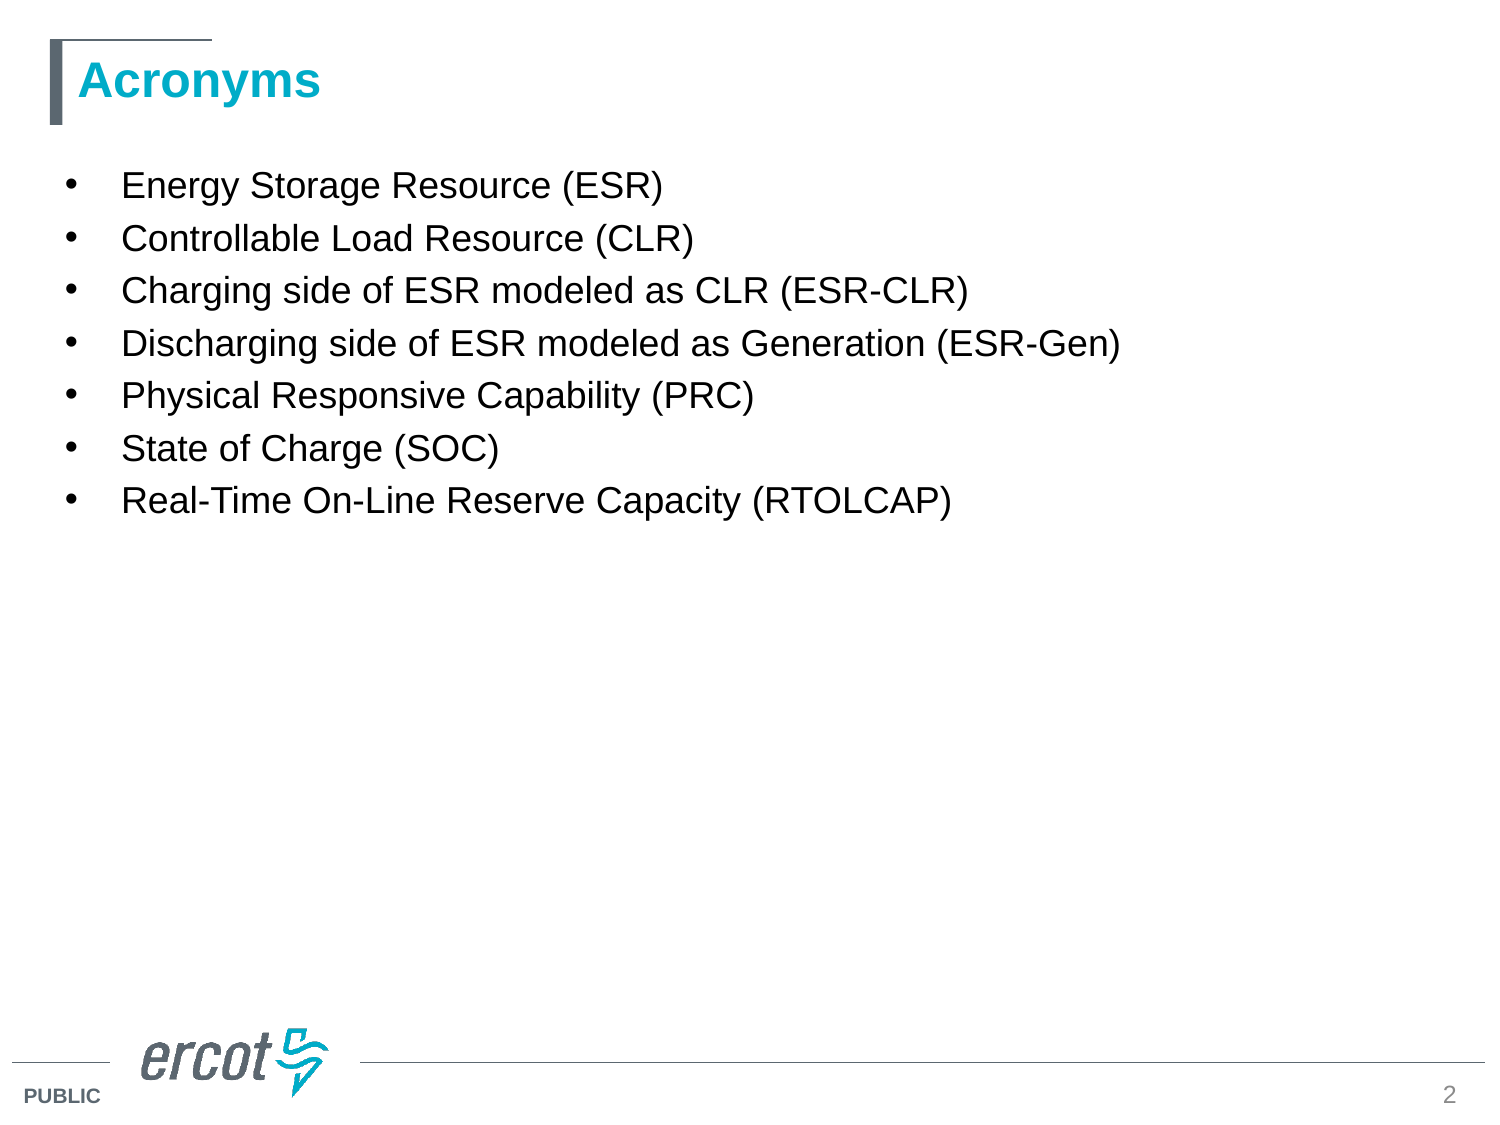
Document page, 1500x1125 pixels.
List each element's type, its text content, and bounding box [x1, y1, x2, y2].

title Acronyms [62, 39, 1450, 153]
list Energy Storage Resource (ESR) Controllable Load Resource (CLR) Charging side of ESR modeled as CLR (ESR-CLR) Discharging side of ESR modeled as Generation (ESR-Gen) Physical Responsive Capability (PRC) State of Charge (SOC) Real-Time On-Line Reserve Capacity (RTOLCAP) [50, 153, 1450, 972]
picture [137, 1024, 332, 1100]
slide_number 2 [1412, 1076, 1488, 1112]
